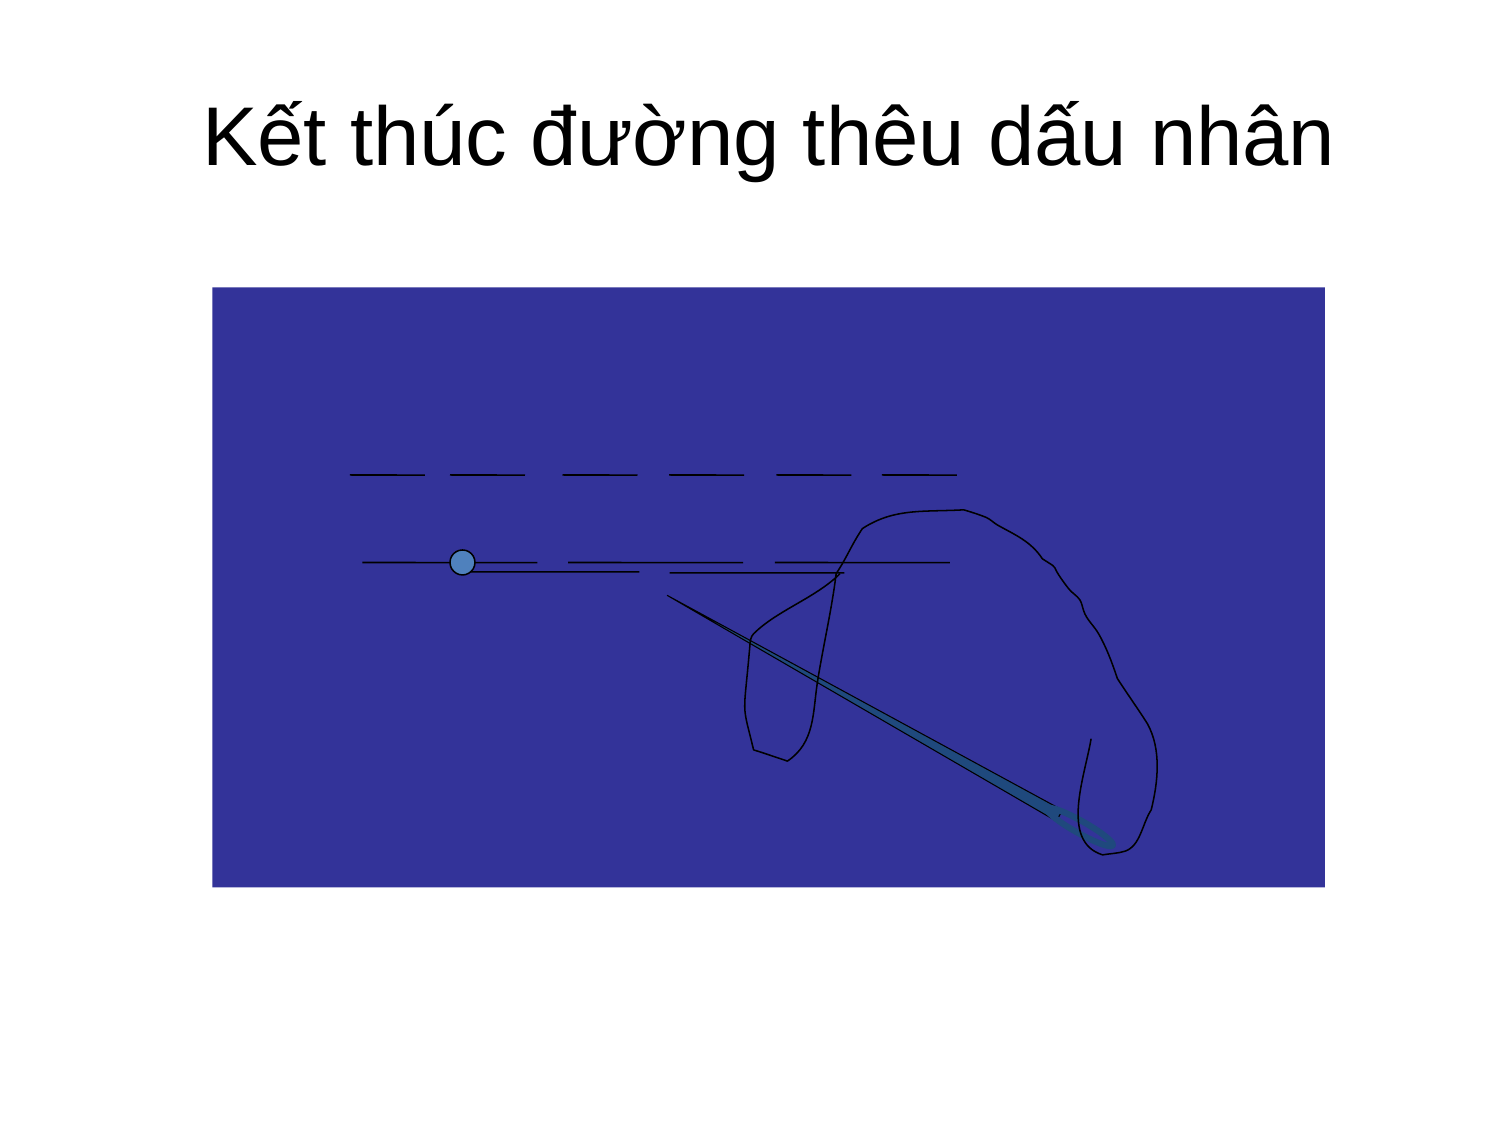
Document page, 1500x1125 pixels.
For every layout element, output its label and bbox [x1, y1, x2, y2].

text_box [187, 75, 1400, 190]
text_box [212, 287, 1325, 888]
